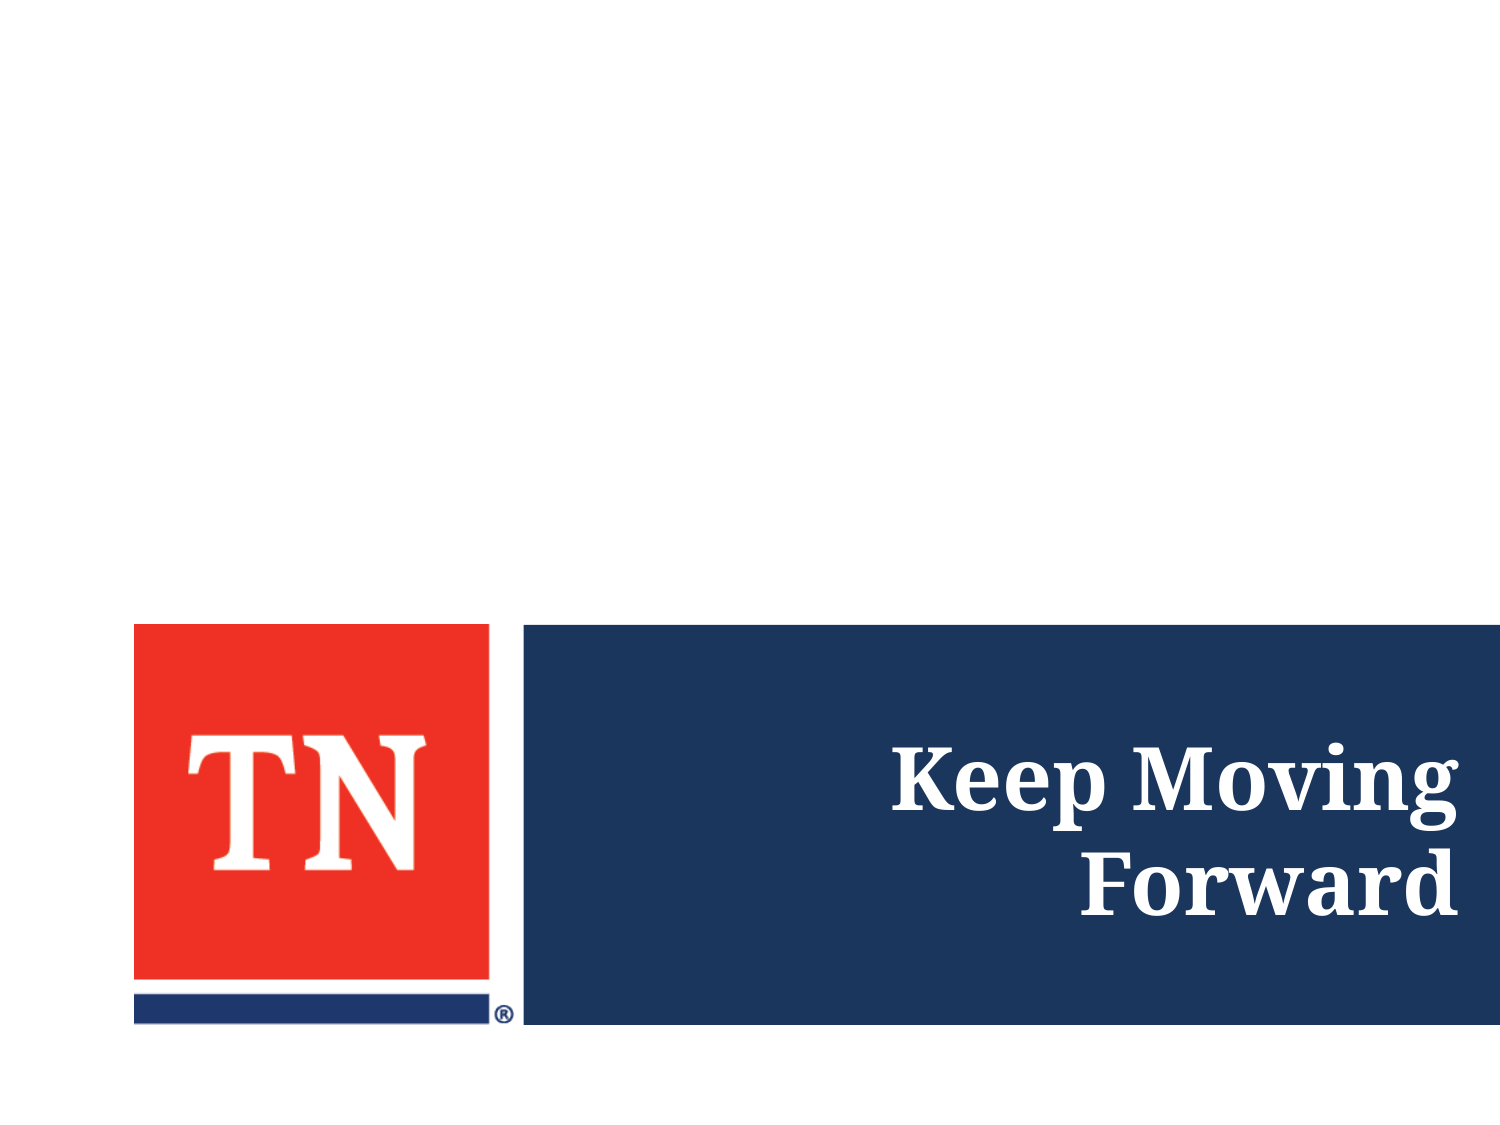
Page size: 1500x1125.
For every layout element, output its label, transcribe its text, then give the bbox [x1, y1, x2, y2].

title Keep Moving Forward [562, 662, 1475, 994]
picture [134, 624, 525, 1025]
